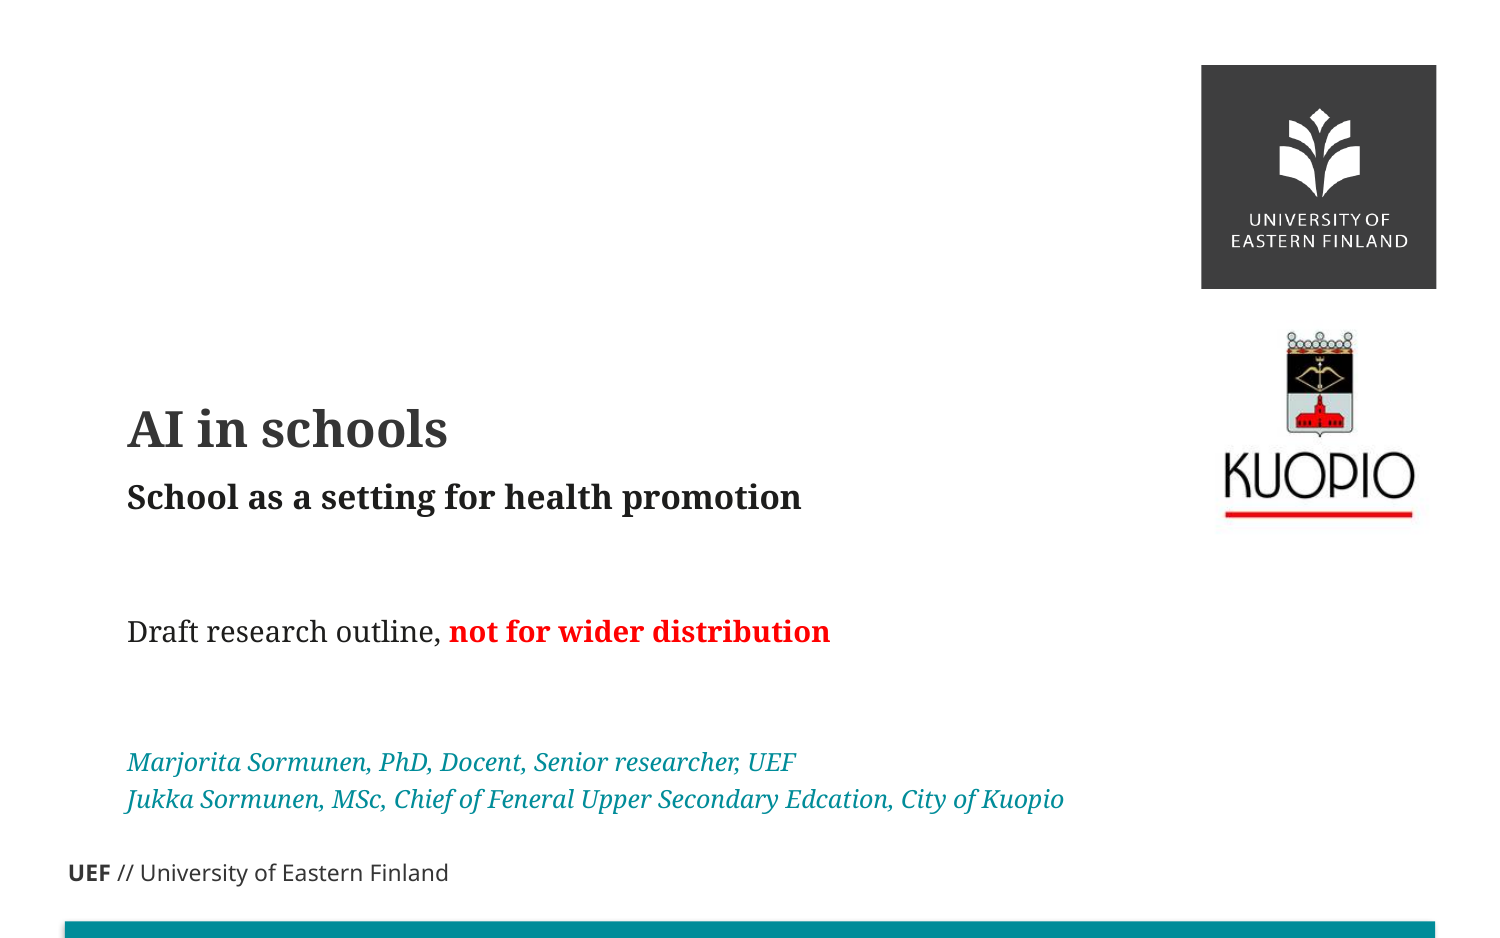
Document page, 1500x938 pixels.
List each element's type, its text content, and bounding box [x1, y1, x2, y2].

text_box [53, 740, 1424, 788]
text_box Marjorita Sormunen, PhD, Docent, Senior researcher, UEF Jukka Sormunen, MSc, Chief of Feneral Upper Secondary Edcation, City of Kuopio [112, 738, 1483, 786]
picture [1198, 303, 1442, 547]
title AI in schools [111, 362, 1424, 576]
